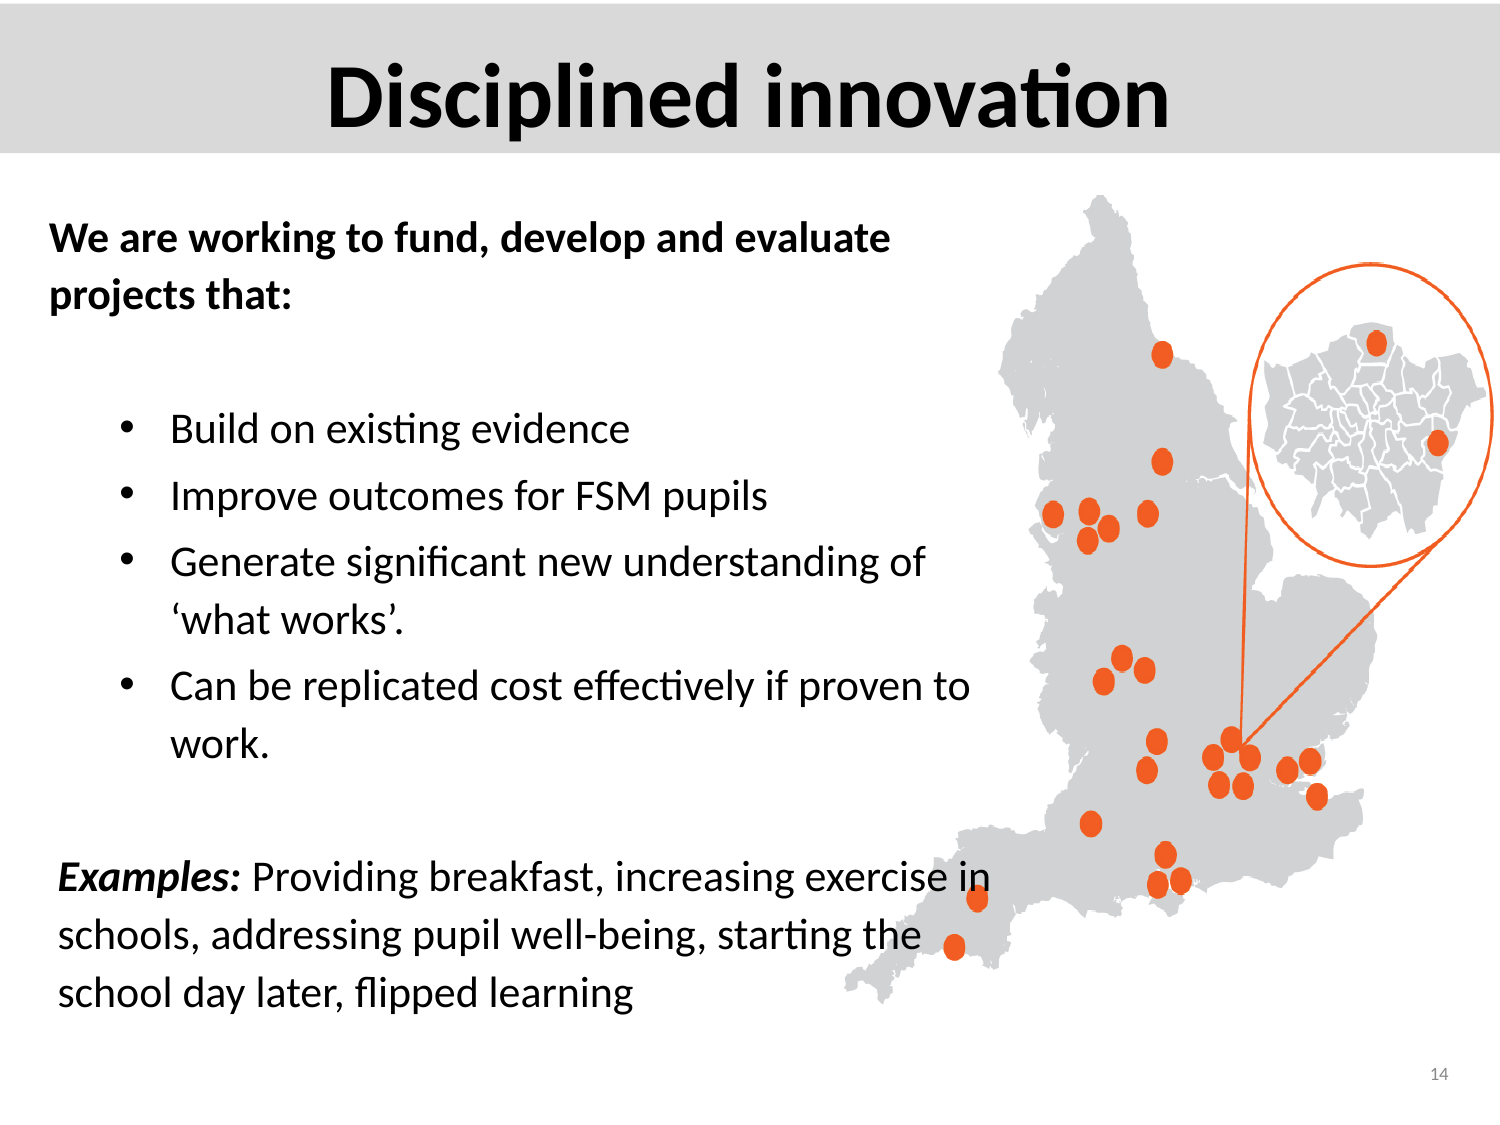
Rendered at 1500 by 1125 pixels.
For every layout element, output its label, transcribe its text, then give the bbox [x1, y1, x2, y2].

slide_number 14 [1418, 1053, 1457, 1093]
title Disciplined innovation [0, 3, 1500, 154]
list We are working to fund, develop and evaluate projects that: Build on existing evidence Improve outcomes for FSM pupils Generate significant new understanding of ‘what works’. Can be replicated cost effectively if proven to work. Examples: Providing breakfast, increasing exercise in schools, addressing pupil well-being, starting the school day later, flipped learning [40, 194, 1034, 1036]
picture [837, 195, 1500, 1015]
